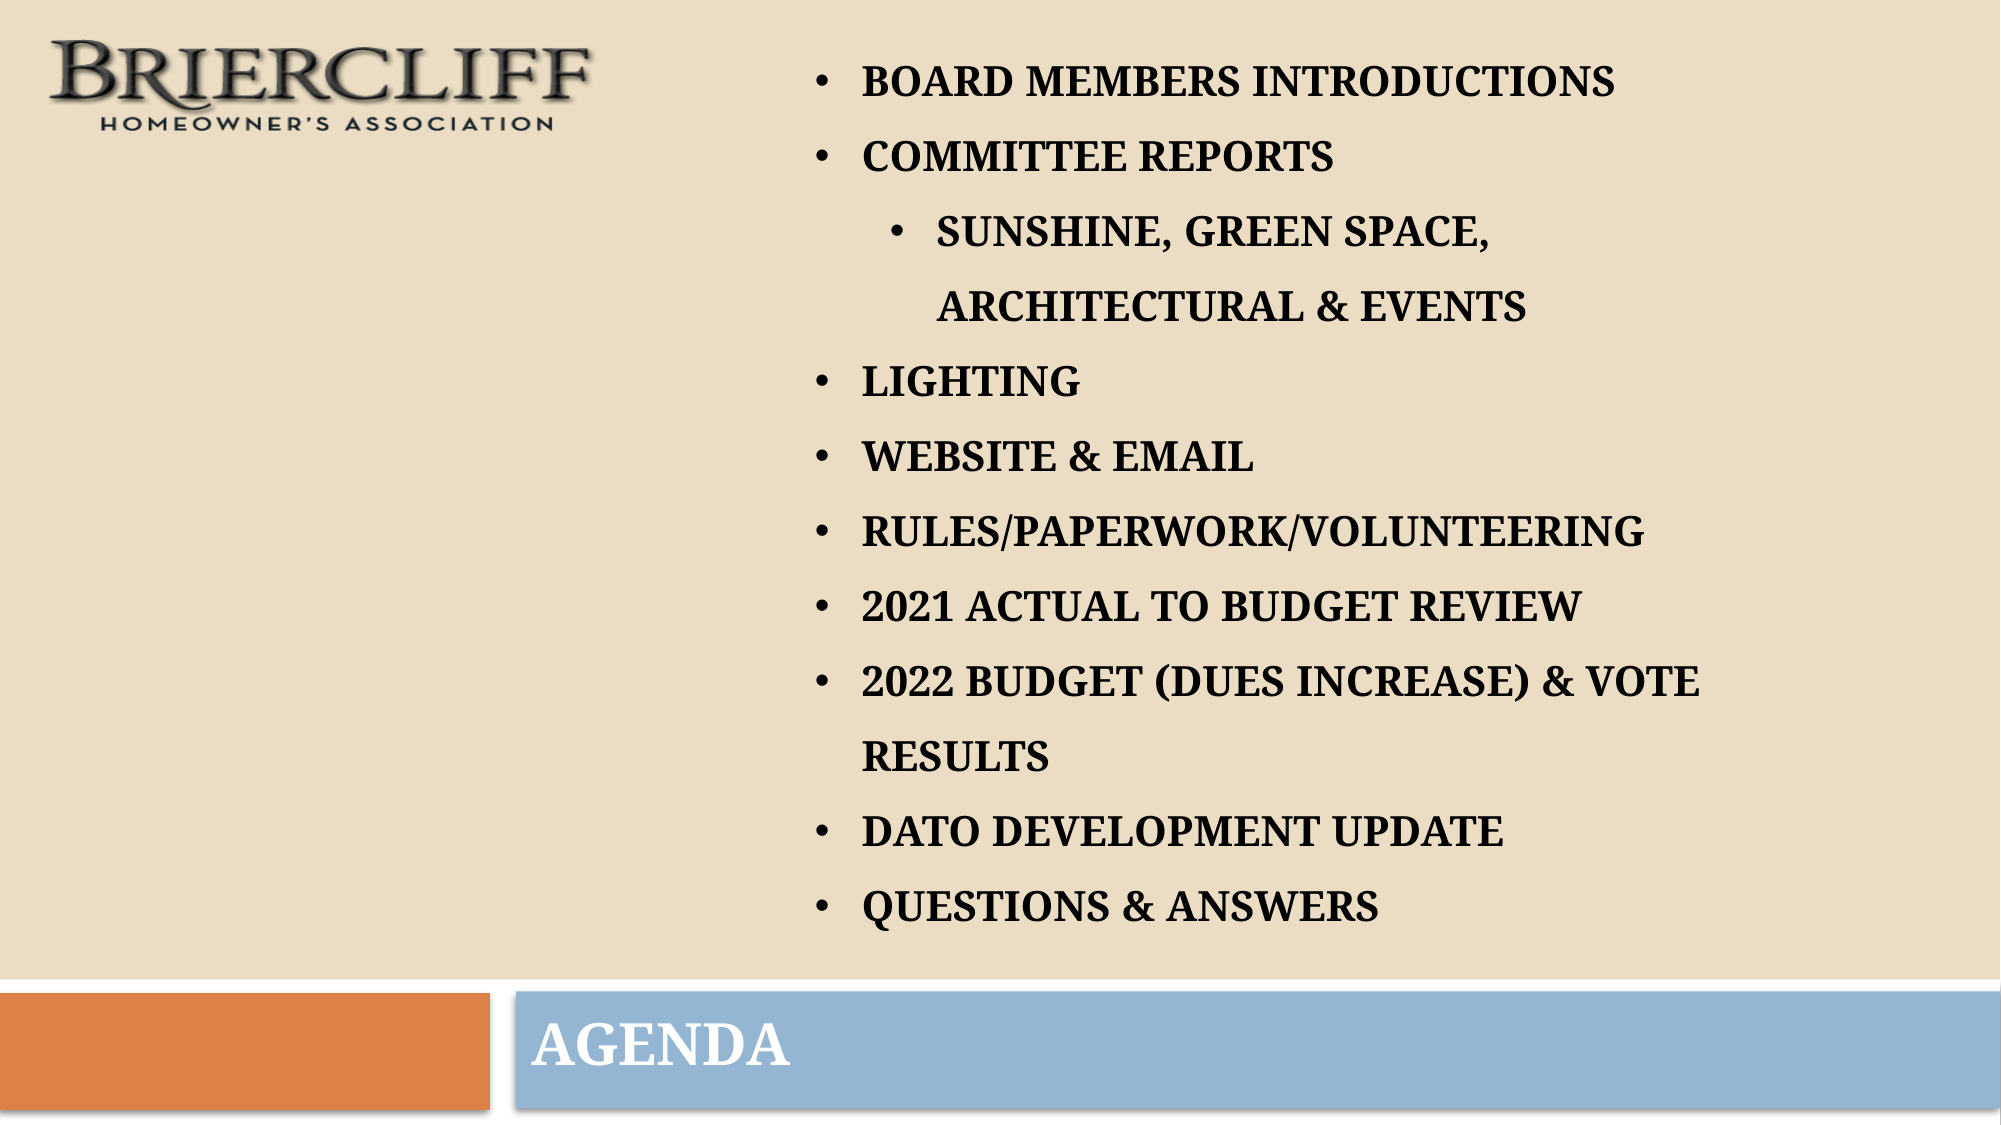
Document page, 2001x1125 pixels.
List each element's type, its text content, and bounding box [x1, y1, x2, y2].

subtitle AGENDA [516, 992, 1984, 1105]
picture [37, 35, 602, 135]
text_box BOARD MEMBERS INTRODUCTIONS COMMITTEE REPORTS SUNSHINE, GREEN SPACE, ARCHITECTURAL & EVENTS LIGHTING WEBSITE & EMAIL RULES/PAPERWORK/VOLUNTEERING 2021 ACTUAL TO BUDGET REVIEW 2022 BUDGET (DUES INCREASE) & VOTE RESULTS DATO DEVELOPMENT UPDATE QUESTIONS & ANSWERS [800, 22, 1802, 938]
